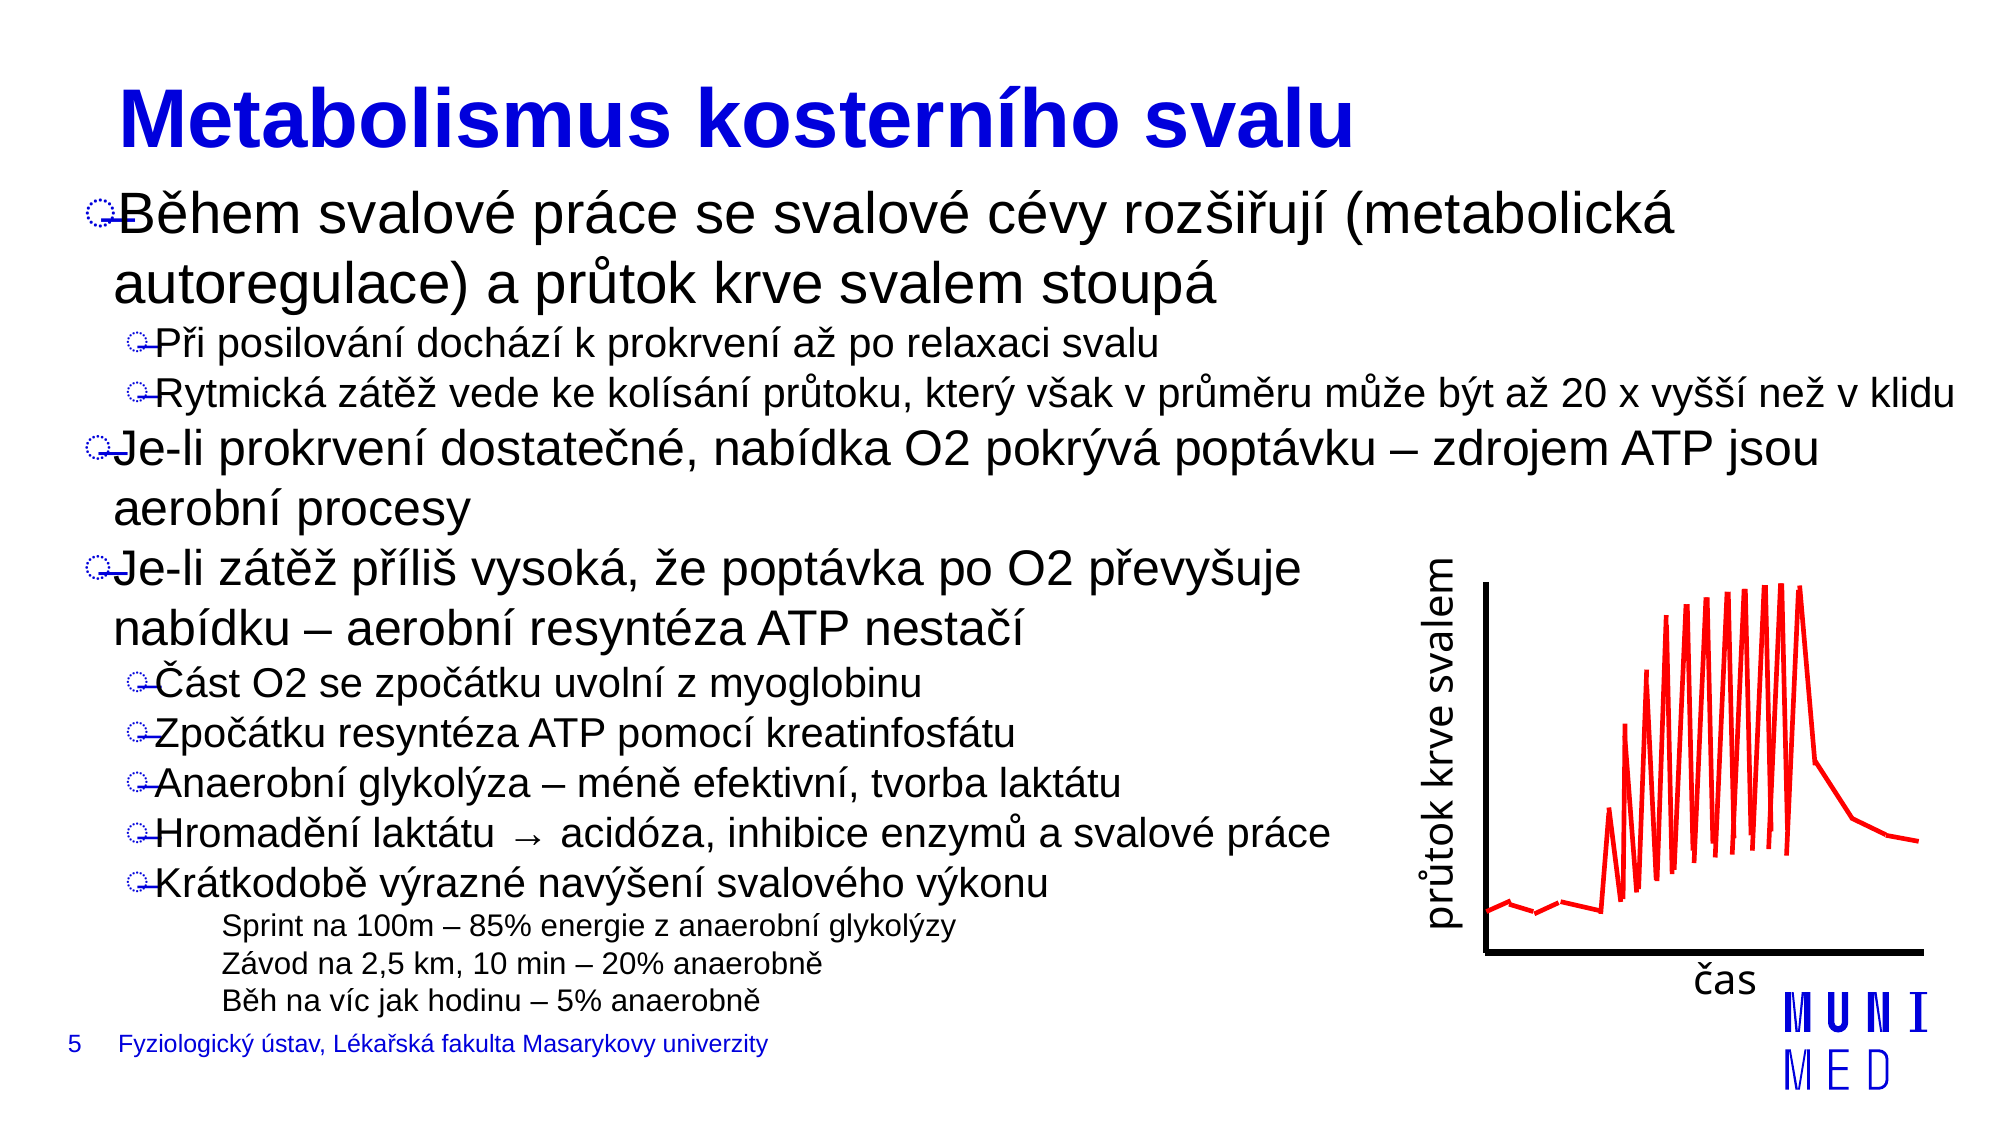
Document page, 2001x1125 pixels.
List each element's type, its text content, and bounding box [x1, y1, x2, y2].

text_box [1403, 538, 1924, 1011]
list Během svalové práce se svalové cévy rozšiřují (metabolická autoregulace) a průtok krve svalem stoupá Při posilování dochází k prokrvení až po relaxaci svalu Rytmická zátěž vede ke kolísání průtoku, který však v průměru může být až 20 x vyšší než v klidu Je-li prokrvení dostatečné, nabídka O2 pokrývá poptávku – zdrojem ATP jsou aerobní procesy Je-li zátěž příliš vysoká, že poptávka po O2 převyšuje nabídku – aerobní resyntéza ATP nestačí Část O2 se zpočátku uvolní z myoglobinu Zpočátku resyntéza ATP pomocí kreatinfosfátu Anaerobní glykolýza – méně efektivní, tvorba laktátu Hromadění laktátu → acidóza, inhibice enzymů a svalové práce Krátkodobě výrazné navýšení svalového výkonu Sprint na 100m – 85% energie z anaerobní glykolýzy Závod na 2,5 km, 10 min – 20% anaerobně Běh na víc jak hodinu – 5% anaerobně [71, 175, 1974, 1036]
title Metabolismus kosterního svalu [118, 80, 1883, 155]
slide_number 5 [67, 1021, 110, 1063]
footer Fyziologický ústav, Lékařská fakulta Masarykovy univerzity [118, 1036, 1418, 1063]
